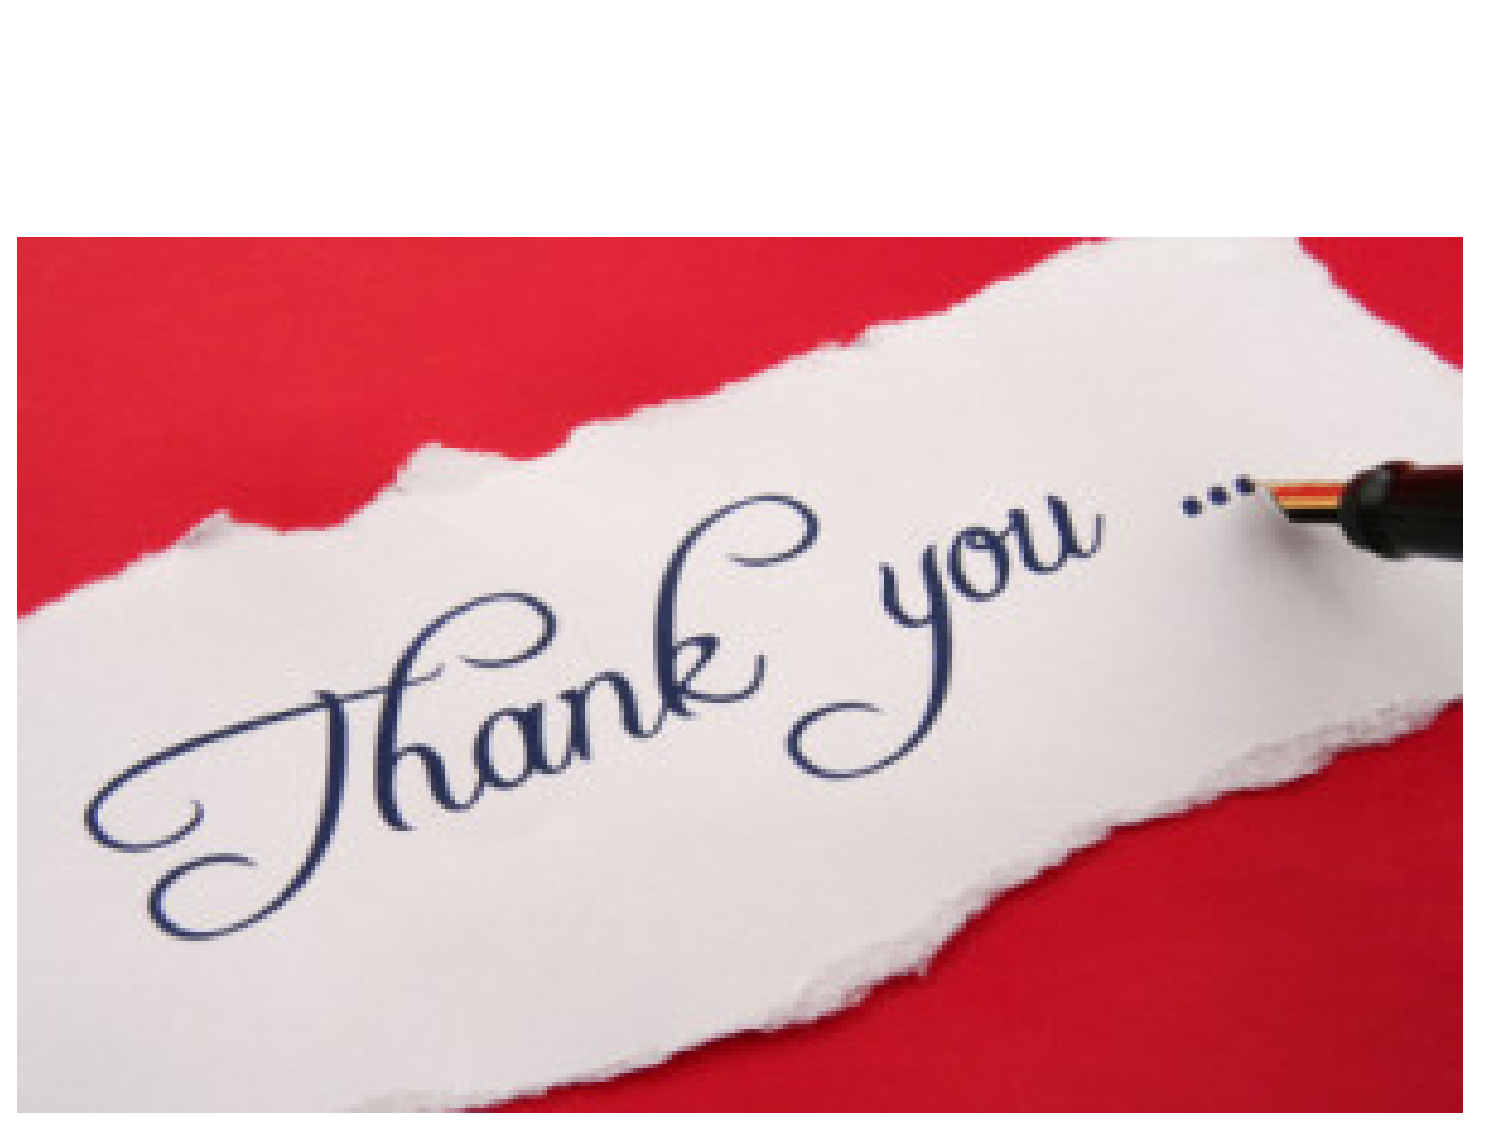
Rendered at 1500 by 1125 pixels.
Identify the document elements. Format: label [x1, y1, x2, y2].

picture [17, 237, 1463, 1114]
